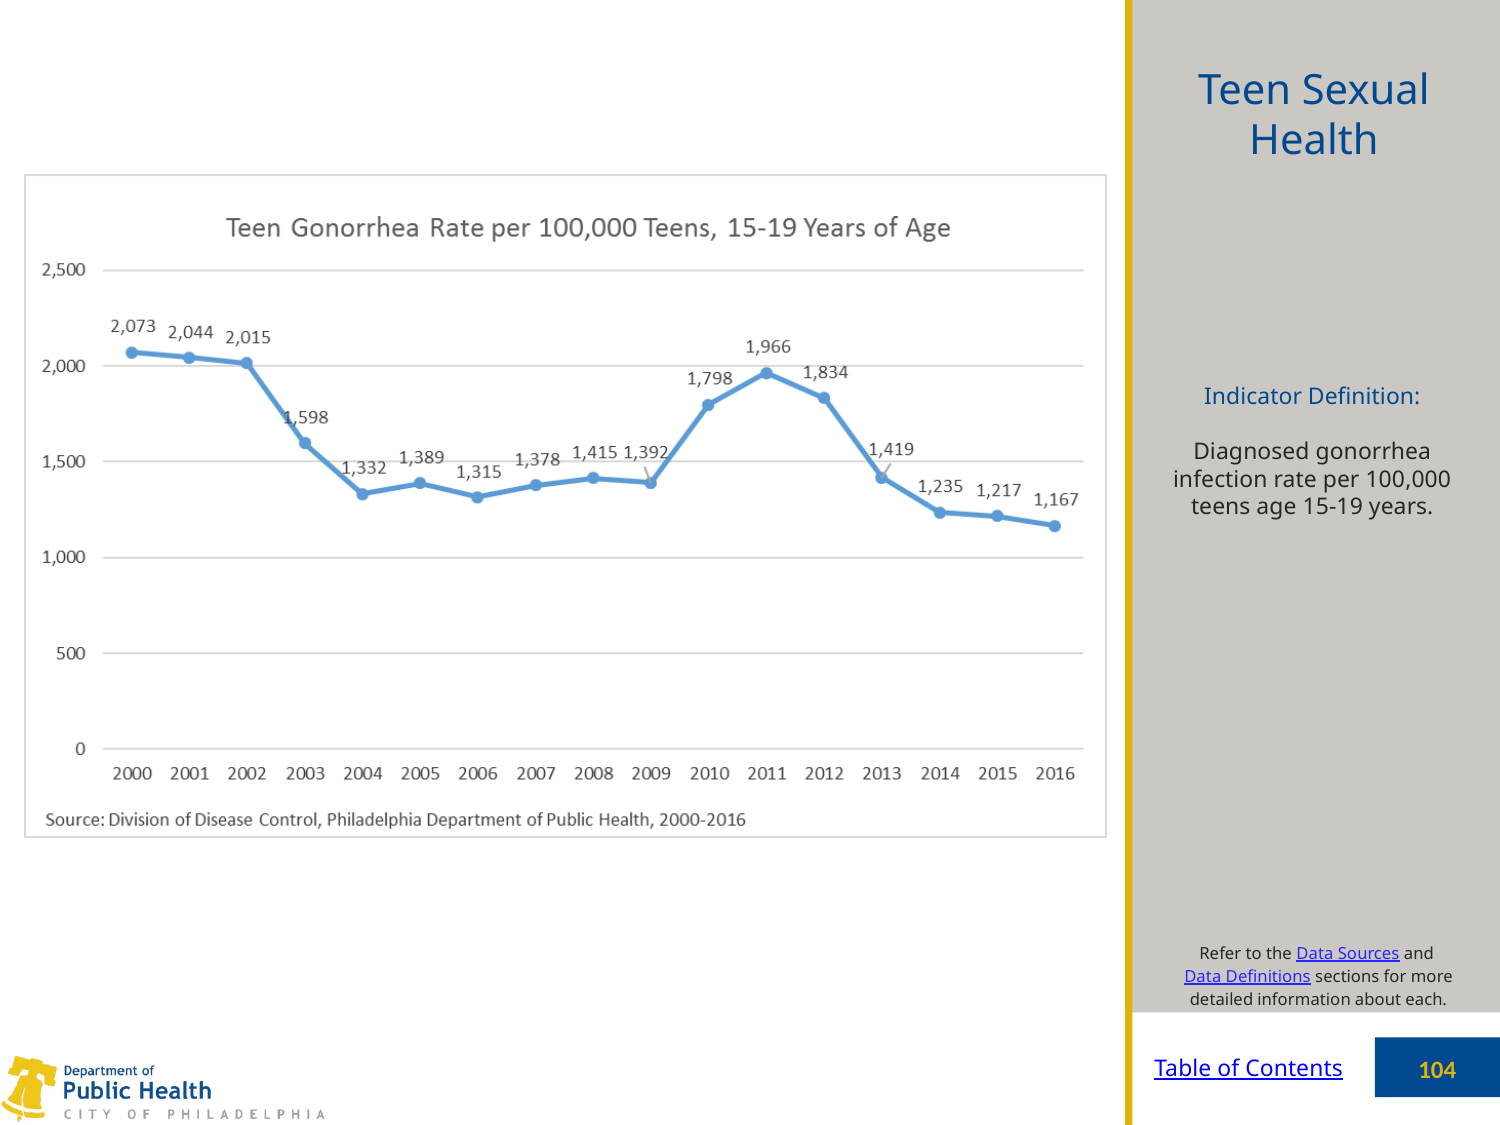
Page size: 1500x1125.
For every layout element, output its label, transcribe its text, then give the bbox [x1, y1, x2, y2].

picture [0, 1055, 325, 1122]
list Teen Sexual Health [1151, 24, 1477, 200]
text_box Indicator Definition: Diagnosed gonorrhea infection rate per 100,000 teens age 15-19 years. [1149, 374, 1475, 527]
picture [24, 174, 1107, 838]
